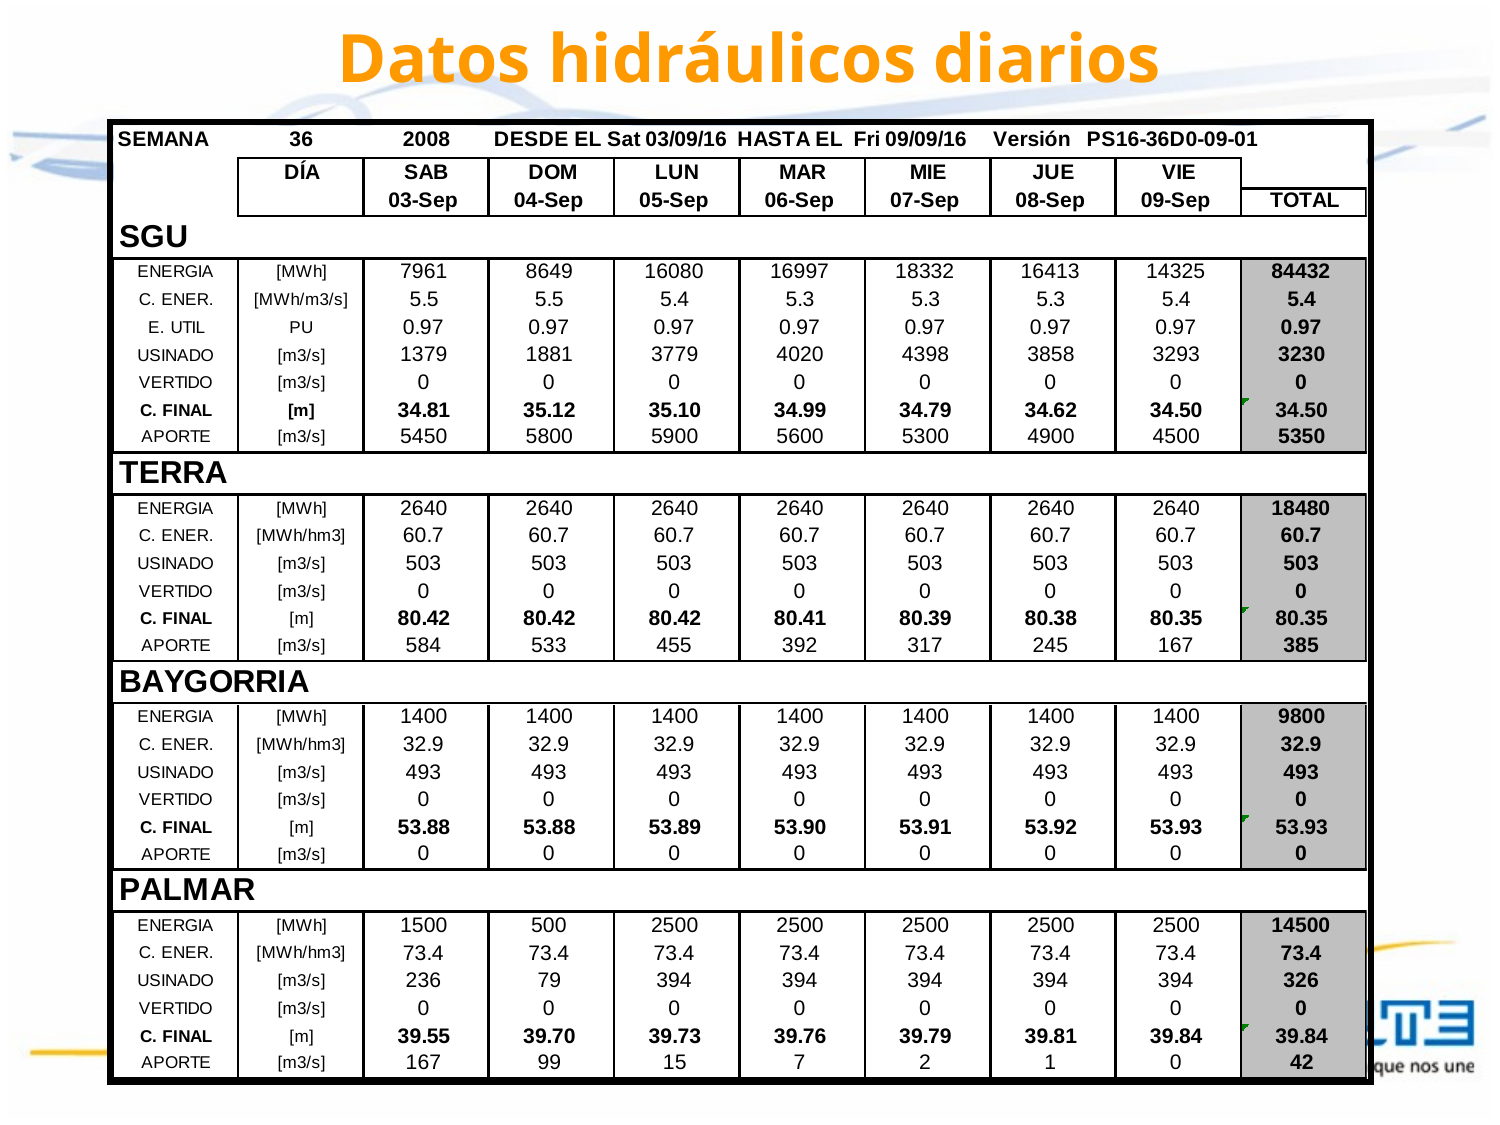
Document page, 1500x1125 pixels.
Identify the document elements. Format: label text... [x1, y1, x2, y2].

picture [7, 6, 1493, 1118]
title Datos hidráulicos diarios [112, 24, 1388, 88]
